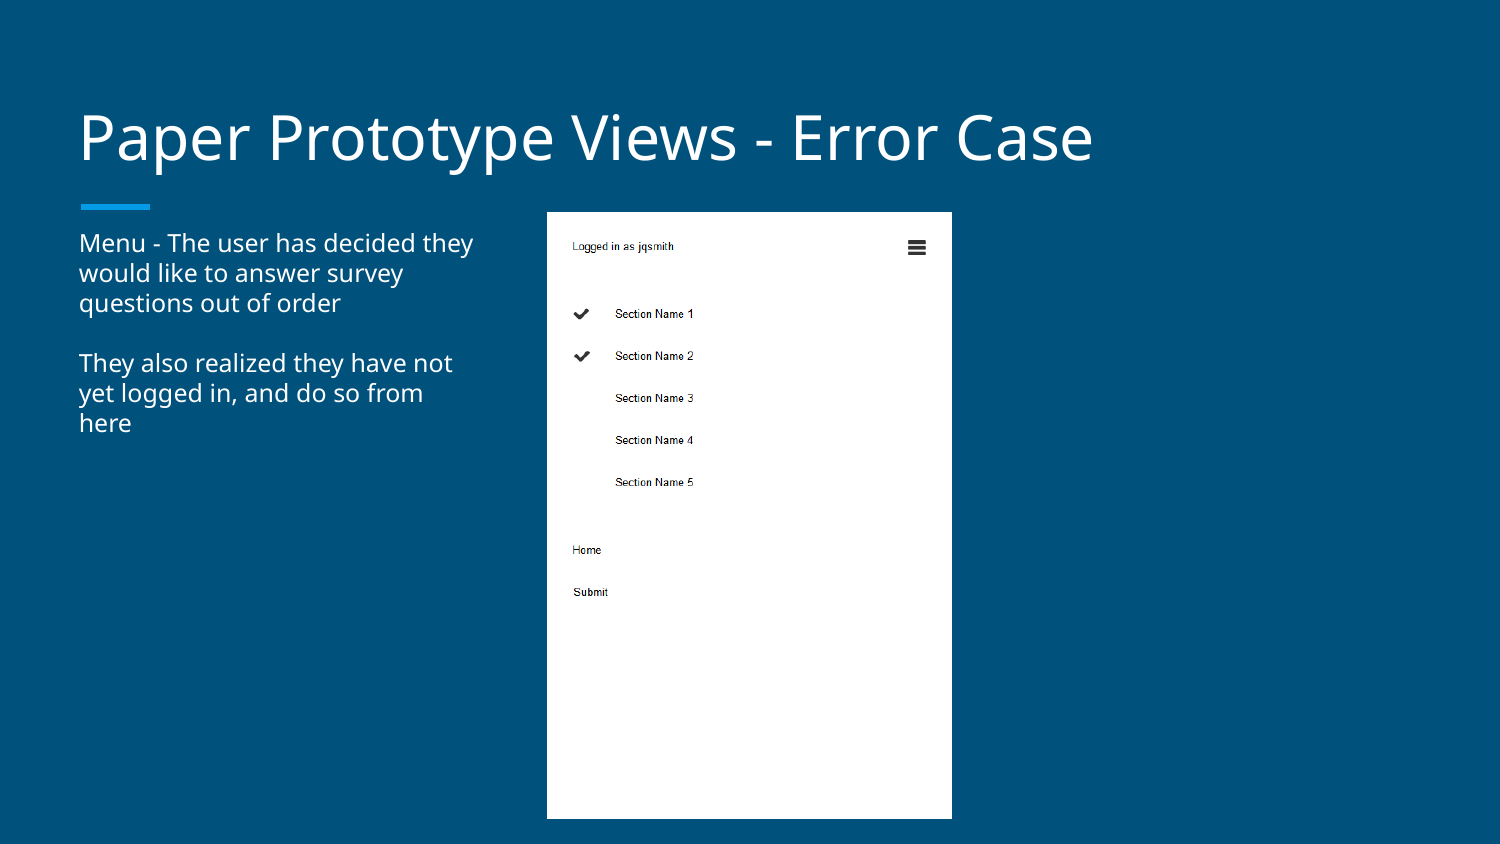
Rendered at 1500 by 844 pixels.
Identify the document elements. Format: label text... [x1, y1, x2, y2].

text_box Menu - The user has decided they would like to answer survey questions out of order They also realized they have not yet logged in, and do so from here [63, 212, 494, 819]
title Paper Prototype Views - Error Case [63, 75, 1437, 188]
picture [548, 213, 951, 818]
